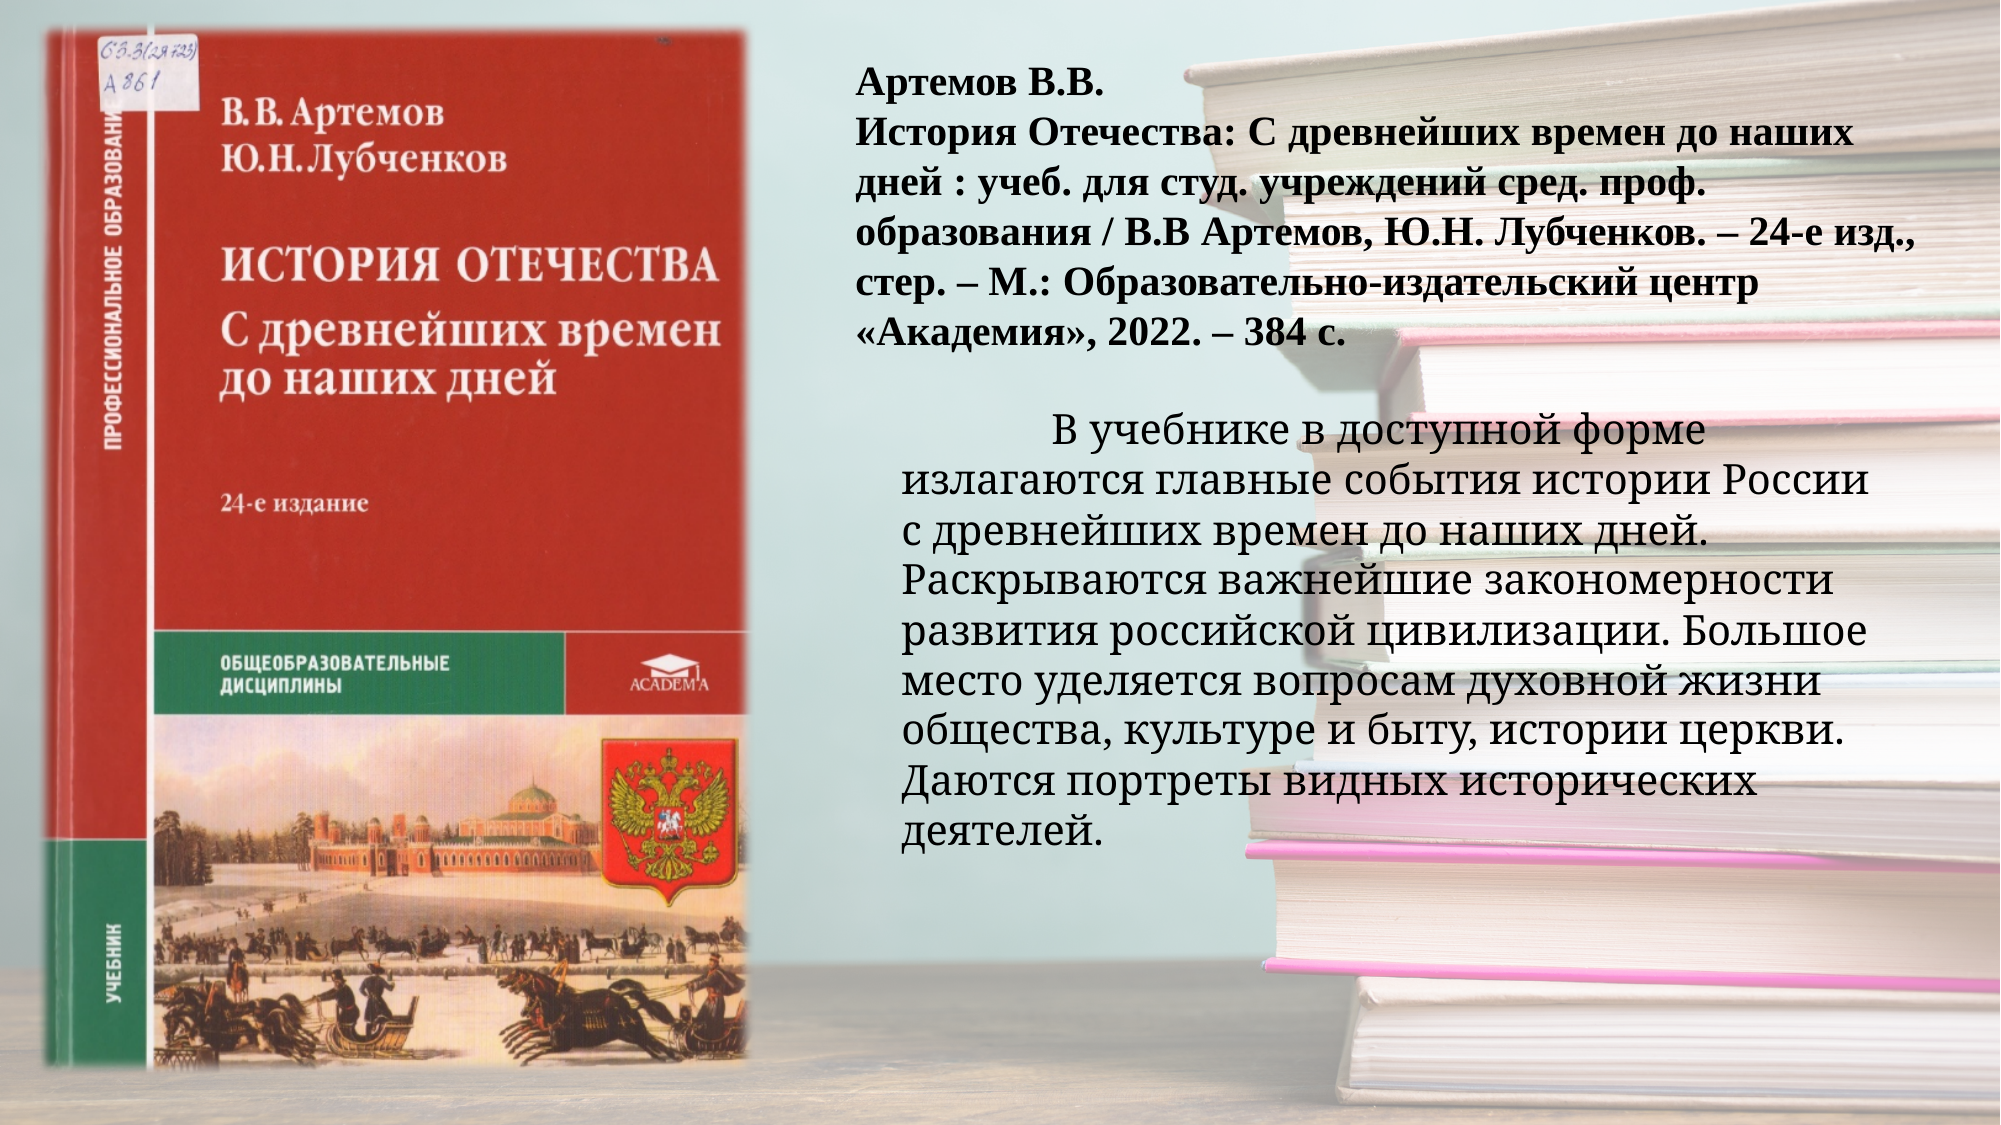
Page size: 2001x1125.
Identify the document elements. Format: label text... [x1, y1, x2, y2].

text_box Артемов В.В. История Отечества: С древнейших времен до наших дней : учеб. для студ. учреждений сред. проф. образования / В.В Артемов, Ю.Н. Лубченков. – 24-е изд., стер. – М.: Образовательно-издательский центр «Академия», 2022. – 384 с. [840, 46, 1933, 362]
text_box В учебнике в доступной форме излагаются главные события истории России с древнейших времен до наших дней. Раскрываются важнейшие закономерности развития российской цивилизации. Большое место уделяется вопросам духовной жизни общества, культуре и быту, истории церкви. Даются портреты видных исторических деятелей. [886, 395, 1887, 861]
picture [36, 21, 755, 1076]
